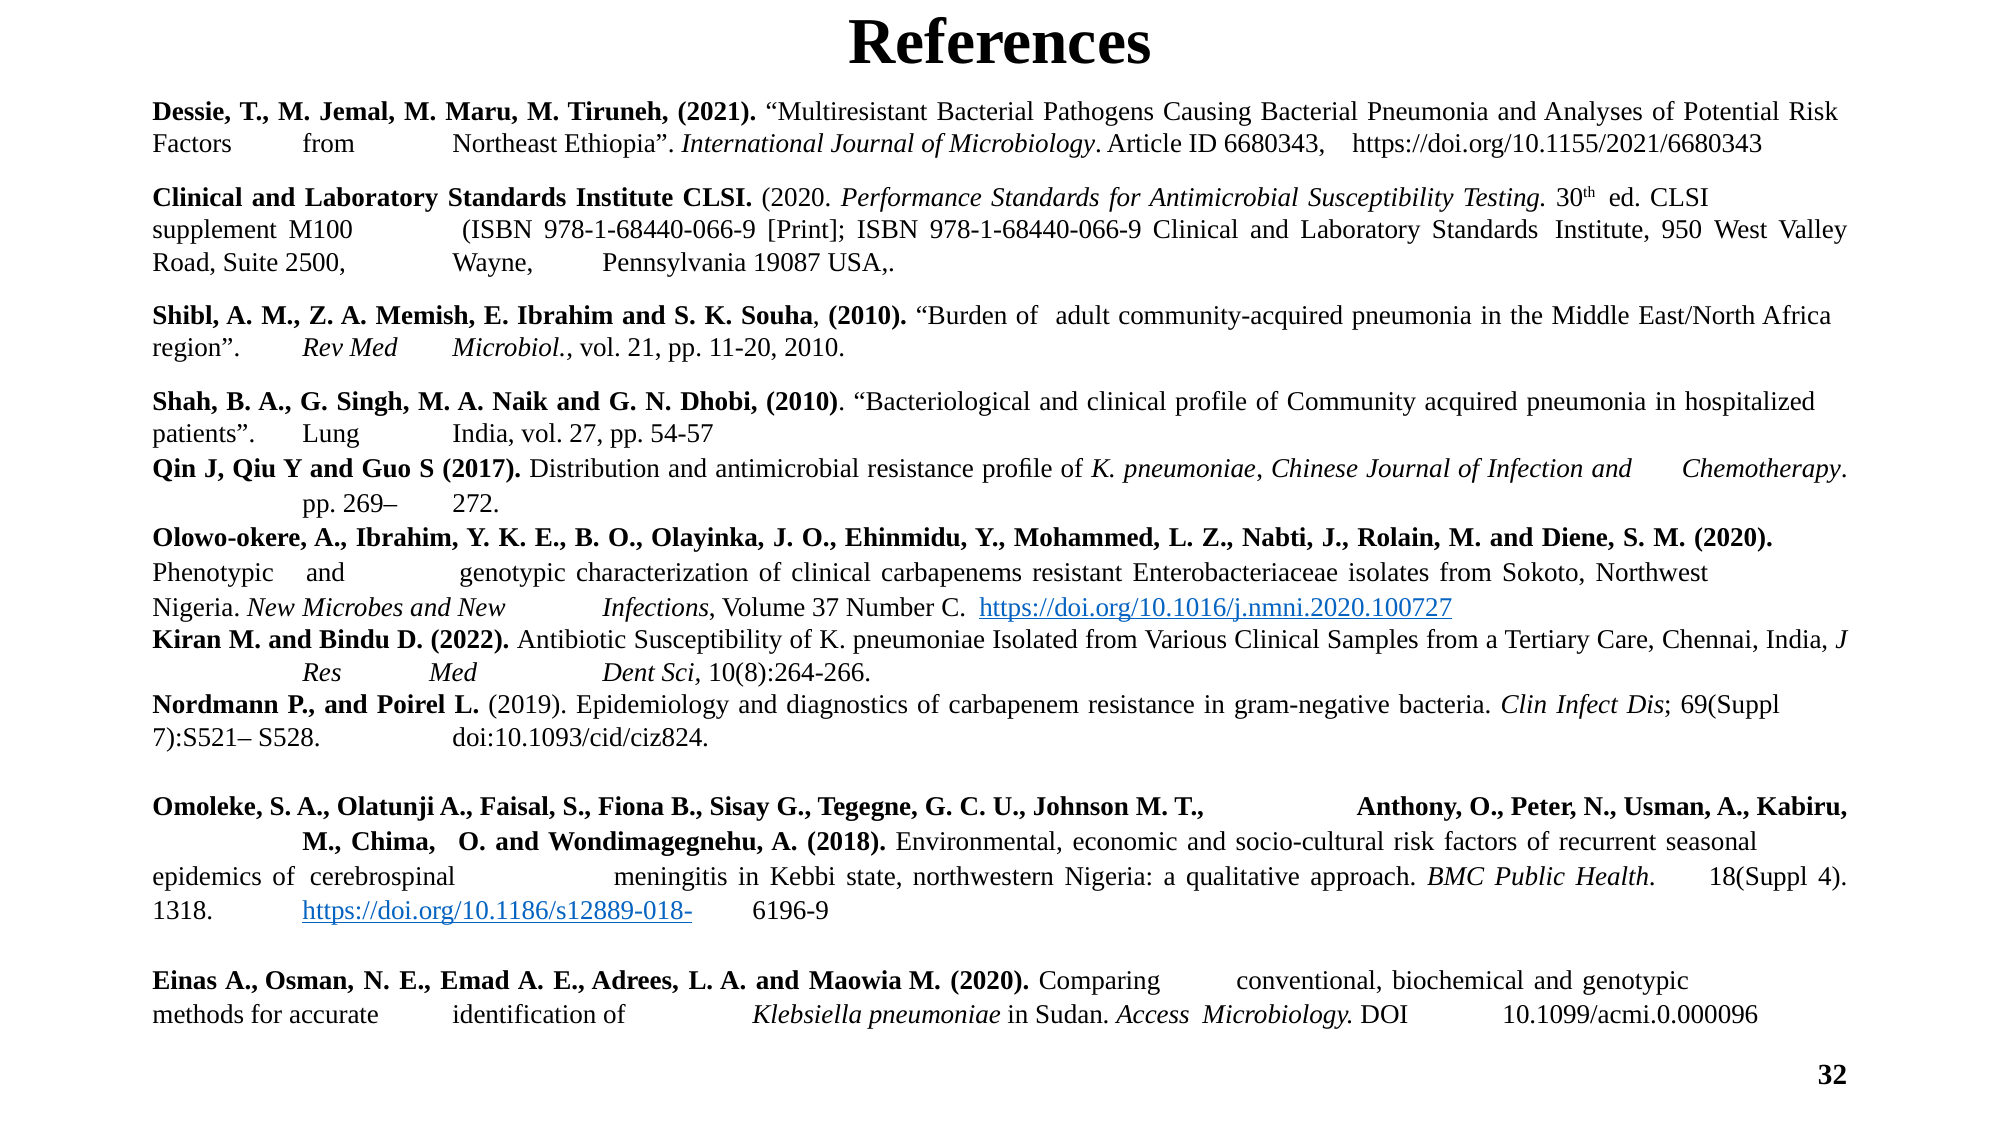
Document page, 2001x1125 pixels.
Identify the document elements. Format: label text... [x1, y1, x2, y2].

title References [137, 0, 1863, 85]
list Dessie, T., M. Jemal, M. Maru, M. Tiruneh, (2021). “Multiresistant Bacterial Pathogens Causing Bacterial Pneumonia and Analyses of Potential Risk Factors from Northeast Ethiopia”. International Journal of Microbiology. Article ID 6680343, https://doi.org/10.1155/2021/6680343 Clinical and Laboratory Standards Institute CLSI. (2020. Performance Standards for Antimicrobial Susceptibility Testing. 30th ed. CLSI supplement M100 (ISBN 978-1-68440-066-9 [Print]; ISBN 978-1-68440-066-9 Clinical and Laboratory Standards Institute, 950 West Valley Road, Suite 2500, Wayne, Pennsylvania 19087 USA,. Shibl, A. M., Z. A. Memish, E. Ibrahim and S. K. Souha, (2010). “Burden of adult community-acquired pneumonia in the Middle East/North Africa region”. Rev Med Microbiol., vol. 21, pp. 11-20, 2010. Shah, B. A., G. Singh, M. A. Naik and G. N. Dhobi, (2010). “Bacteriological and clinical profile of Community acquired pneumonia in hospitalized patients”. Lung India, vol. 27, pp. 54-57 Qin J, Qiu Y and Guo S (2017). Distribution and antimicrobial resistance proﬁle of K. pneumoniae, Chinese Journal of Infection and Chemotherapy. pp. 269– 272. Olowo-okere, A., Ibrahim, Y. K. E., B. O., Olayinka, J. O., Ehinmidu, Y., Mohammed, L. Z., Nabti, J., Rolain, M. and Diene, S. M. (2020). Phenotypic and genotypic characterization of clinical carbapenems resistant Enterobacteriaceae isolates from Sokoto, Northwest Nigeria. New Microbes and New Infections, Volume 37 Number C. https://doi.org/10.1016/j.nmni.2020.100727 Kiran M. and Bindu D. (2022). Antibiotic Susceptibility of K. pneumoniae Isolated from Various Clinical Samples from a Tertiary Care, Chennai, India, J Res Med Dent Sci, 10(8):264-266. Nordmann P., and Poirel L. (2019). Epidemiology and diagnostics of carbapenem resistance in gram-negative bacteria. Clin Infect Dis; 69(Suppl 7):S521– S528. doi:10.1093/cid/ciz824. Omoleke, S. A., Olatunji A., Faisal, S., Fiona B., Sisay G., Tegegne, G. C. U., Johnson M. T., Anthony, O., Peter, N., Usman, A., Kabiru, M., Chima, O. and Wondimagegnehu, A. (2018). Environmental, economic and socio-cultural risk factors of recurrent seasonal epidemics of cerebrospinal meningitis in Kebbi state, northwestern Nigeria: a qualitative approach. BMC Public Health. 18(Suppl 4). 1318. https://doi.org/10.1186/s12889-018- 6196-9 Einas A., Osman, N. E., Emad A. E., Adrees, L. A. and Maowia M. (2020). Comparing conventional, biochemical and genotypic methods for accurate identification of Klebsiella pneumoniae in Sudan. Access Microbiology. DOI 10.1099/acmi.0.000096 [137, 85, 1863, 1103]
slide_number 32 [1412, 1042, 1863, 1103]
